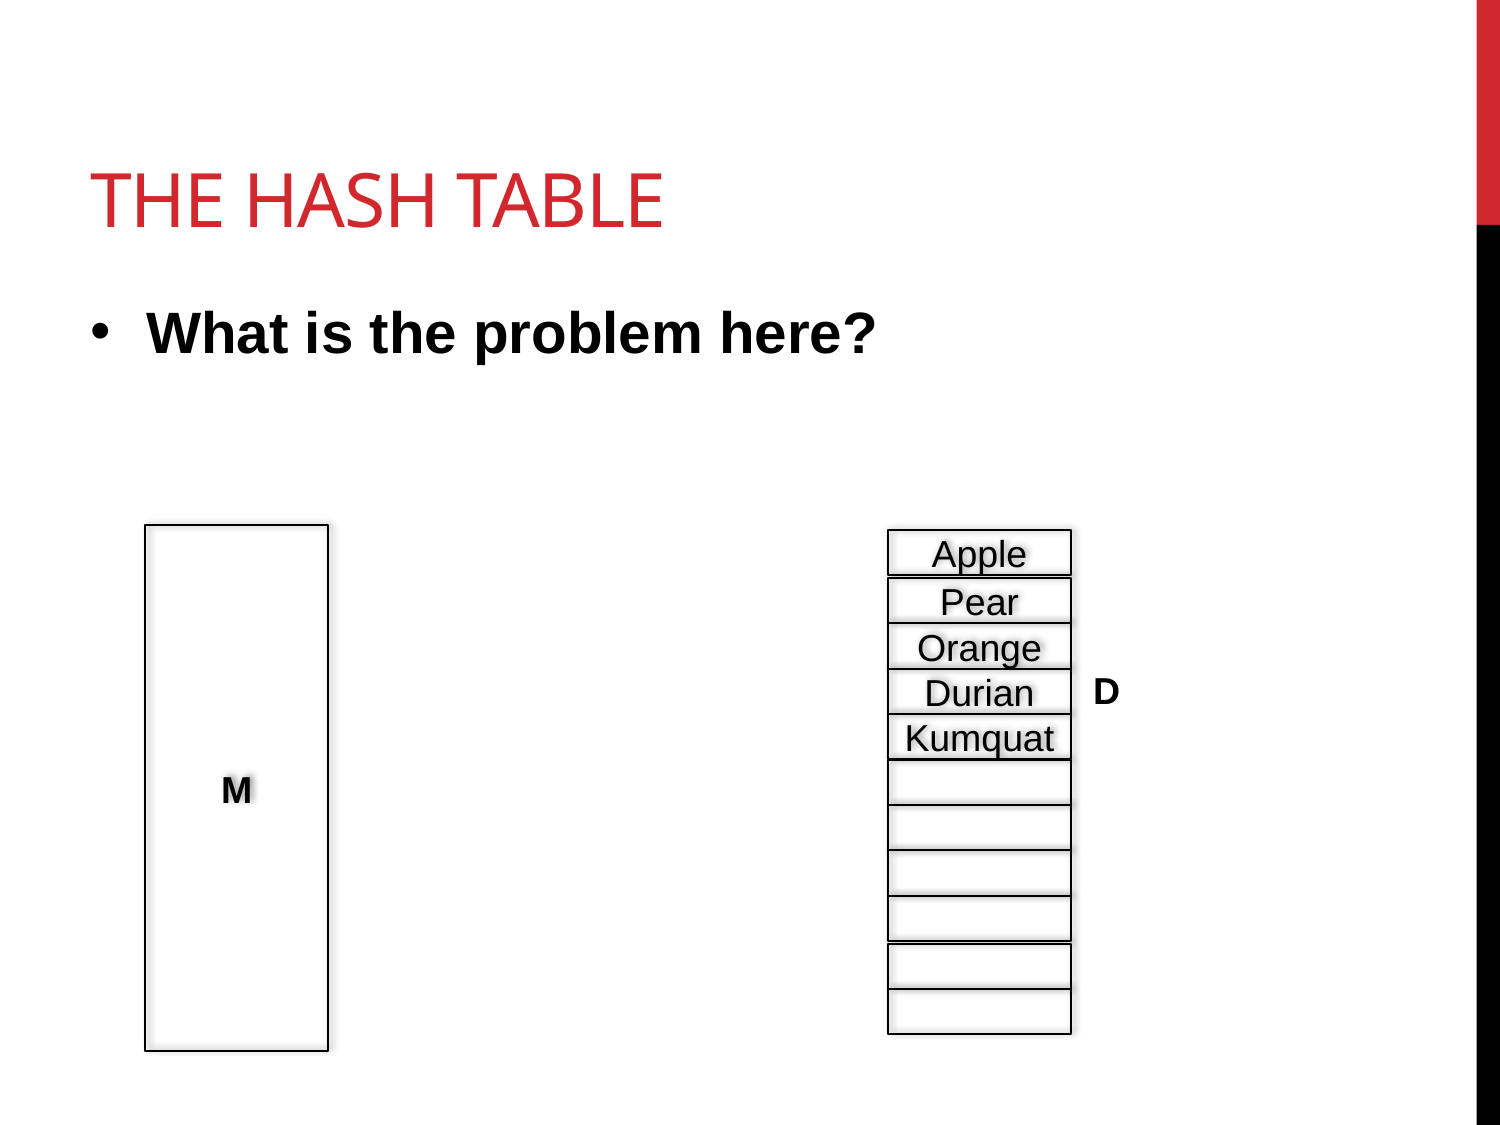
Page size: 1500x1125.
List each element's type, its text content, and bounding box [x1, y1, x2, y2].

text_box Apple [887, 529, 1072, 576]
text_box [887, 895, 1072, 940]
list What is the problem here? [75, 287, 1325, 1052]
text_box Pear [887, 577, 1072, 620]
text_box [887, 759, 1072, 802]
text_box [887, 943, 1072, 986]
text_box Durian [887, 668, 1072, 711]
text_box [887, 849, 1072, 893]
text_box M [144, 524, 329, 1052]
text_box [887, 804, 1072, 847]
text_box D [1078, 659, 1136, 720]
text_box [887, 988, 1072, 1035]
text_box Kumquat [887, 713, 1072, 757]
text_box Orange [887, 622, 1072, 665]
title The Hash Table [75, 25, 1025, 250]
